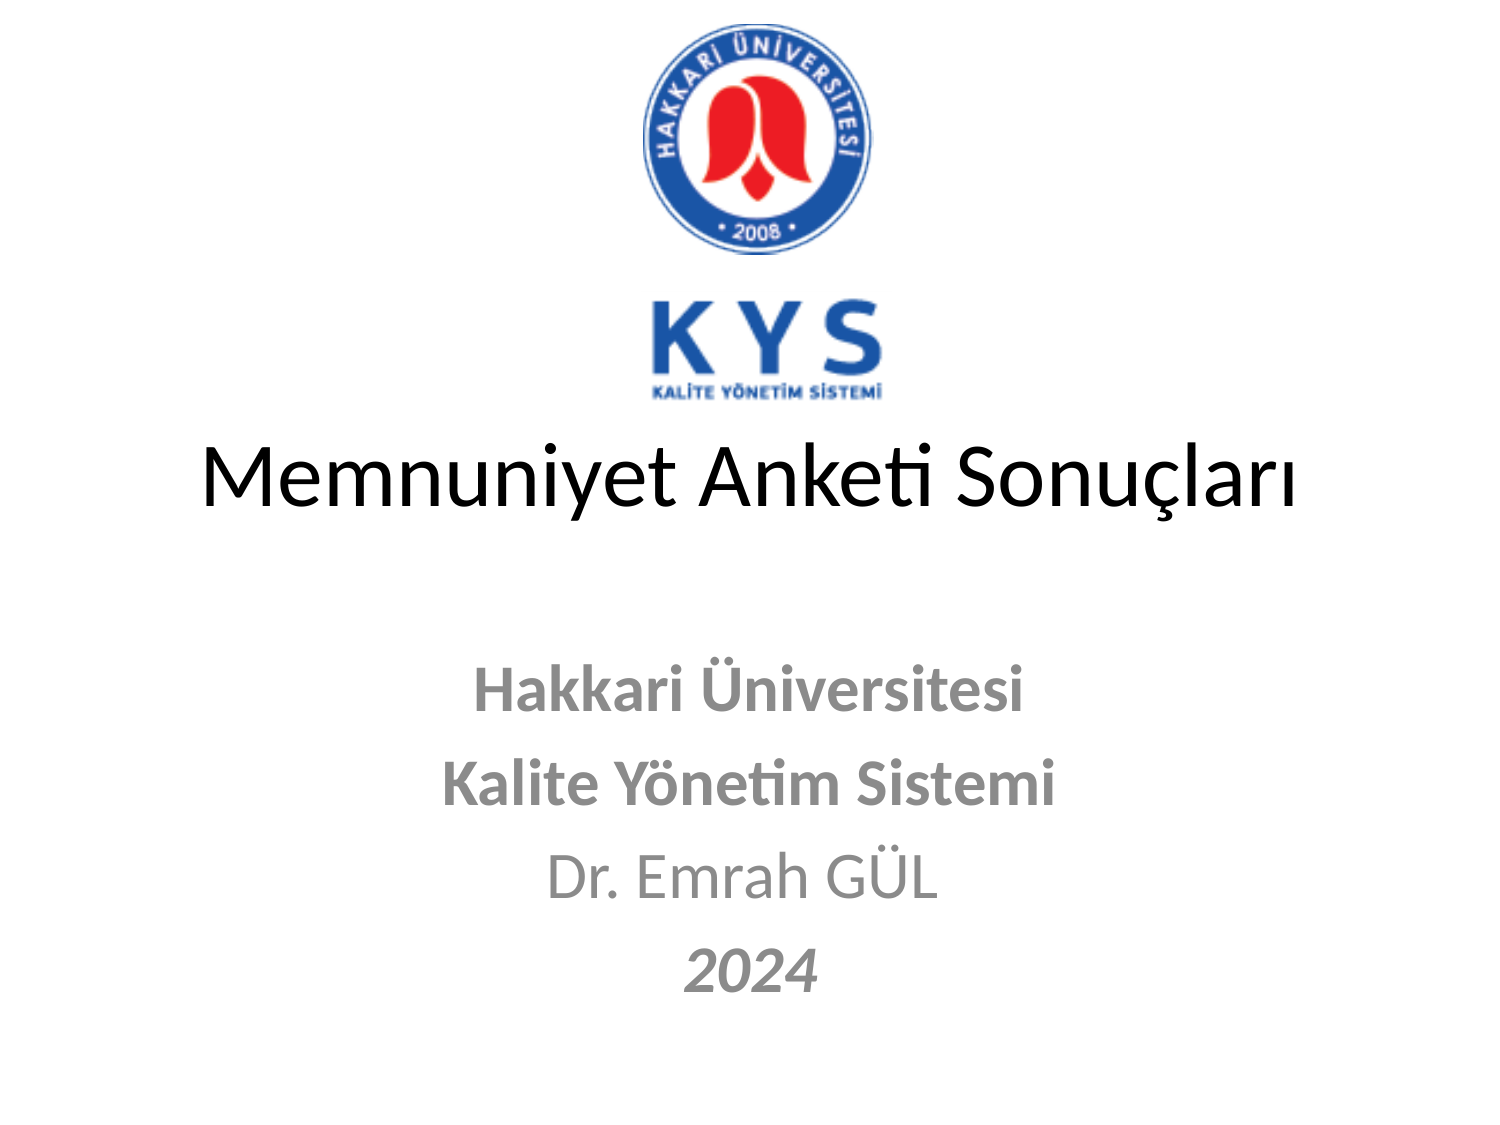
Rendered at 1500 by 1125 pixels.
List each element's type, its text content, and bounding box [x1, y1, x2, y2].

picture [641, 290, 892, 411]
picture [643, 24, 874, 255]
subtitle Hakkari Üniversitesi Kalite Yönetim Sistemi Dr. Emrah GÜL 2024 [225, 637, 1275, 1047]
title Memnuniyet Anketi Sonuçları [112, 349, 1388, 591]
